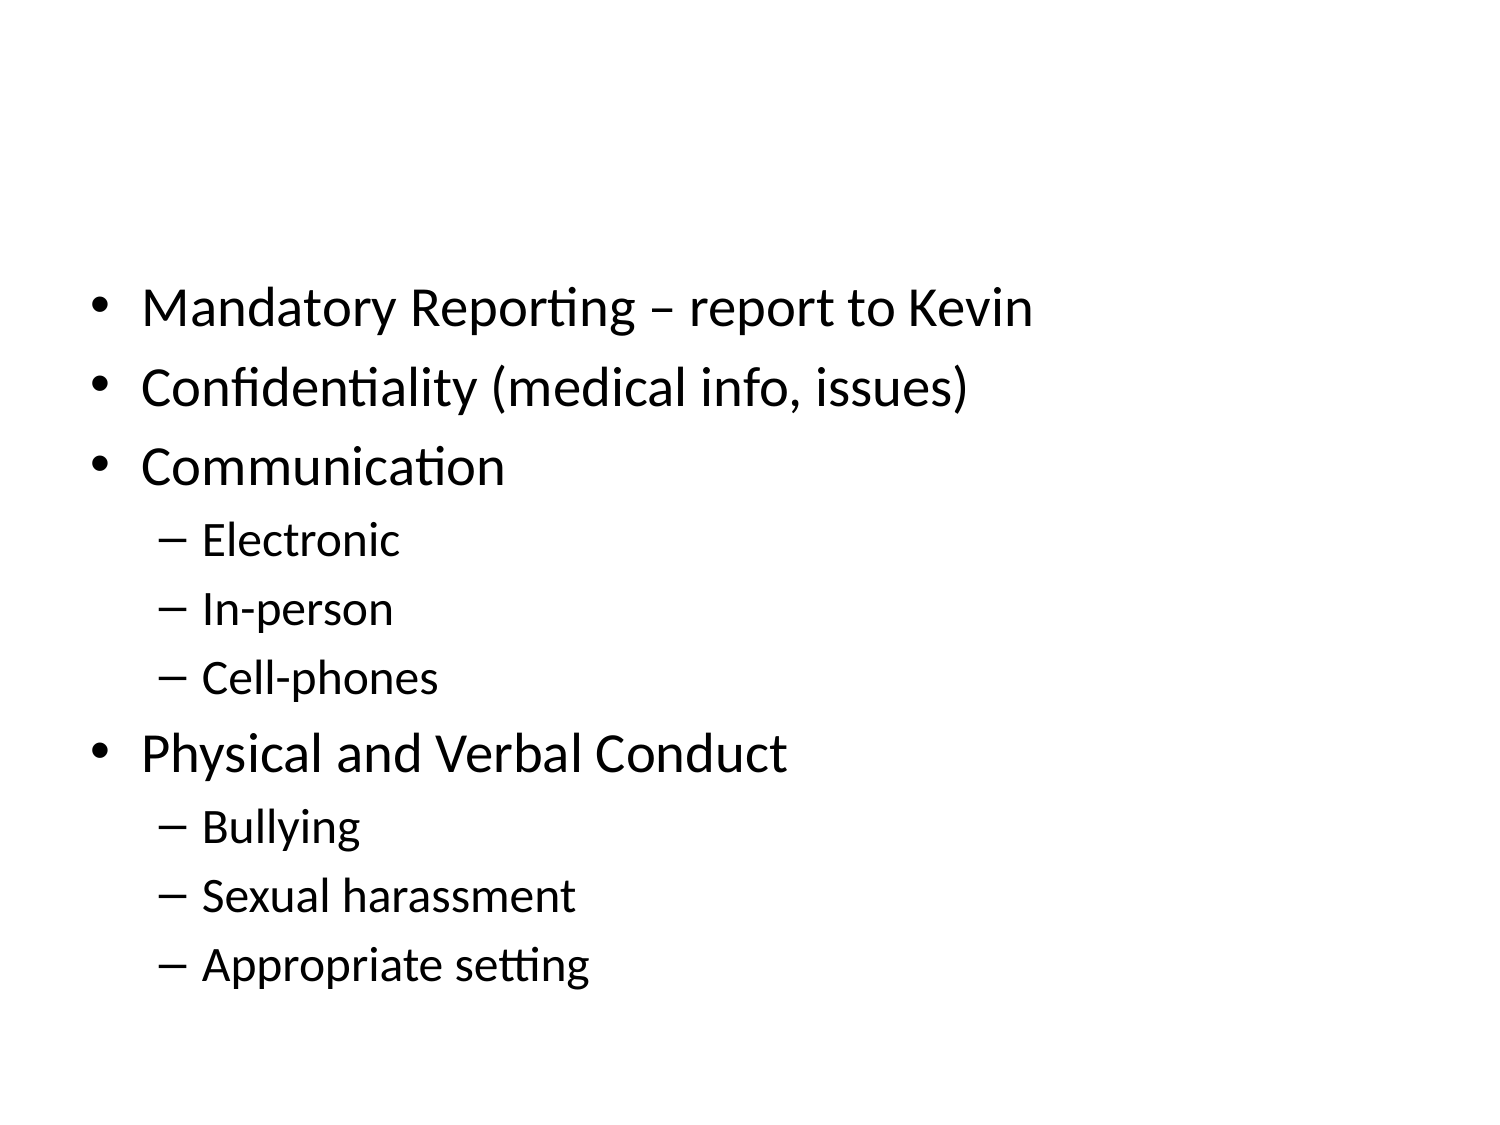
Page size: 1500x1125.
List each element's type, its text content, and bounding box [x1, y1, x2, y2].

list Mandatory Reporting – report to Kevin Confidentiality (medical info, issues) Communication Electronic In-person Cell-phones Physical and Verbal Conduct Bullying Sexual harassment Appropriate setting [75, 262, 1425, 1005]
